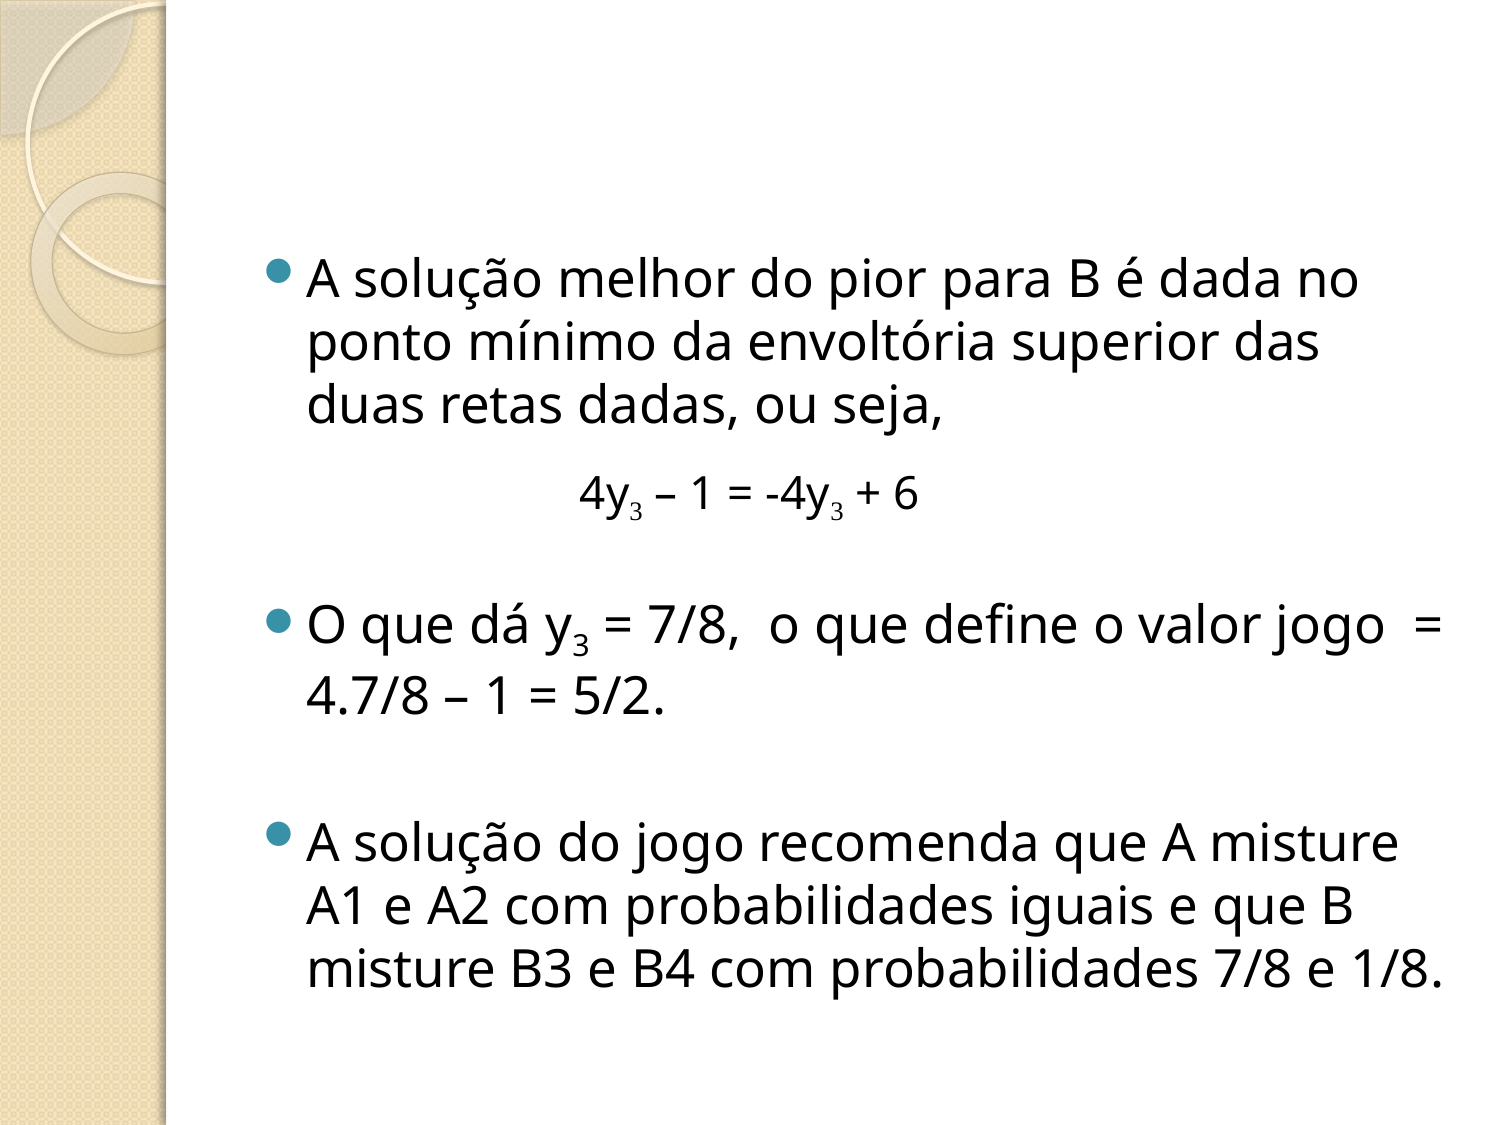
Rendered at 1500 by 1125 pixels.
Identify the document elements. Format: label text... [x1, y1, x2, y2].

text_box 4y3 – 1 = -4y3 + 6 [565, 456, 935, 589]
